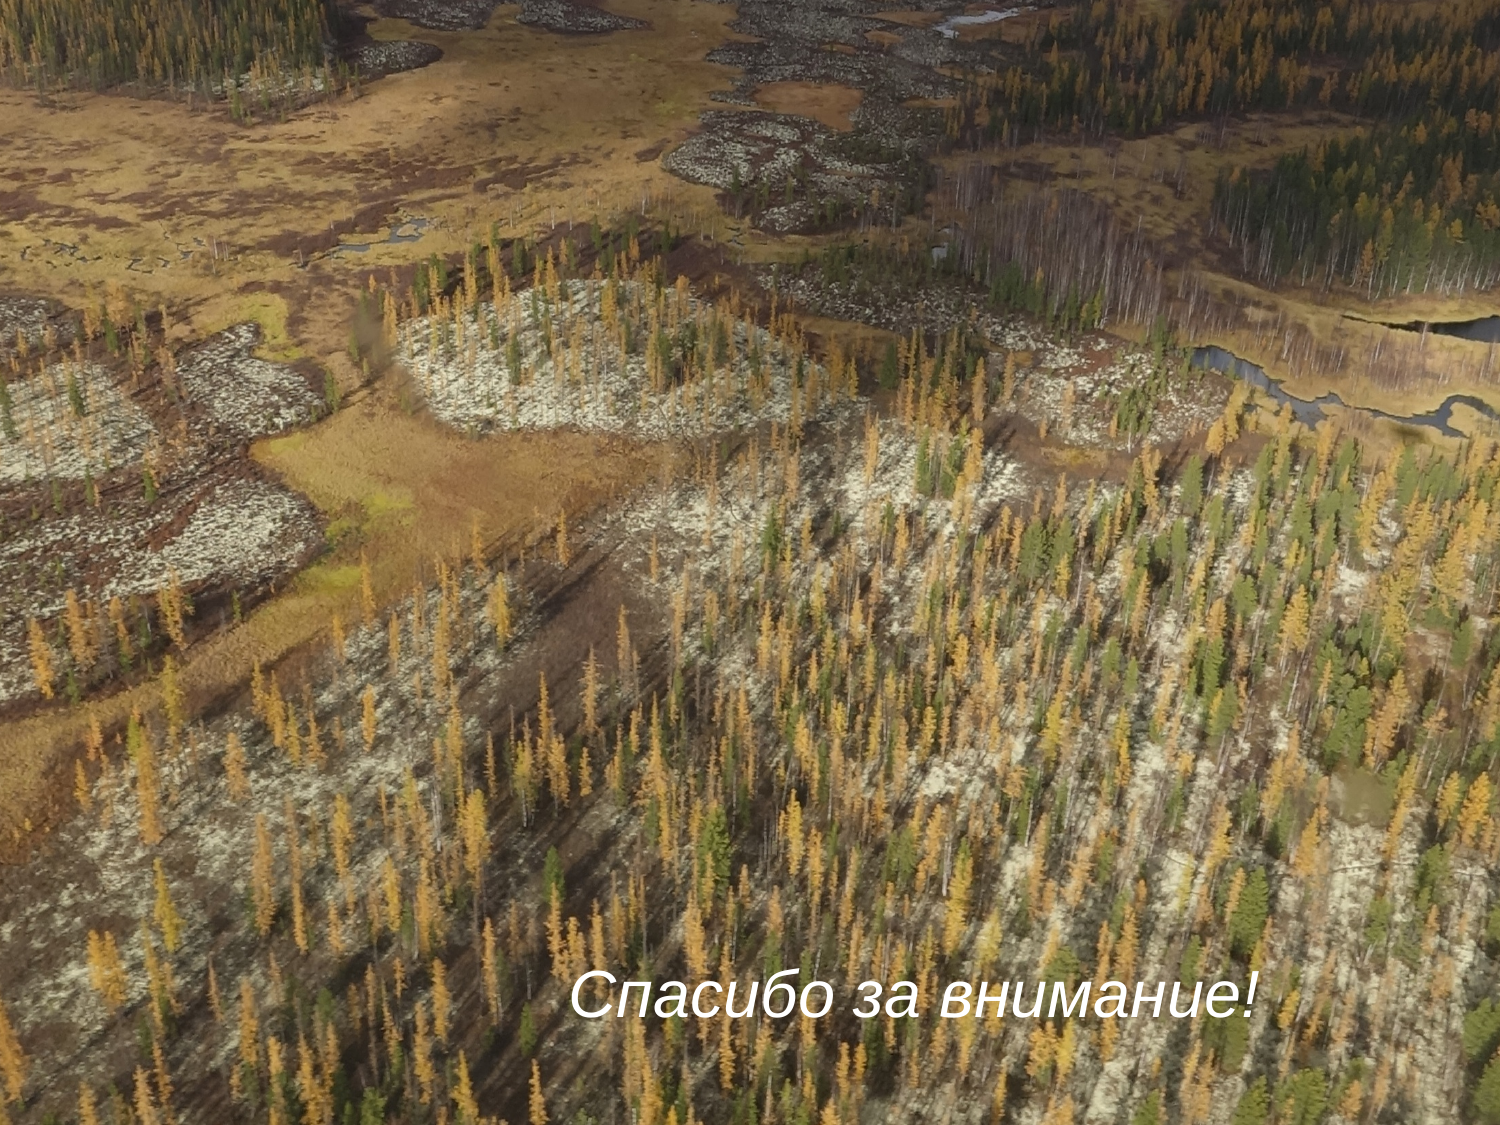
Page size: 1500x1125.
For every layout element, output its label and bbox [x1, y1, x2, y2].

list [0, 0, 1500, 1125]
